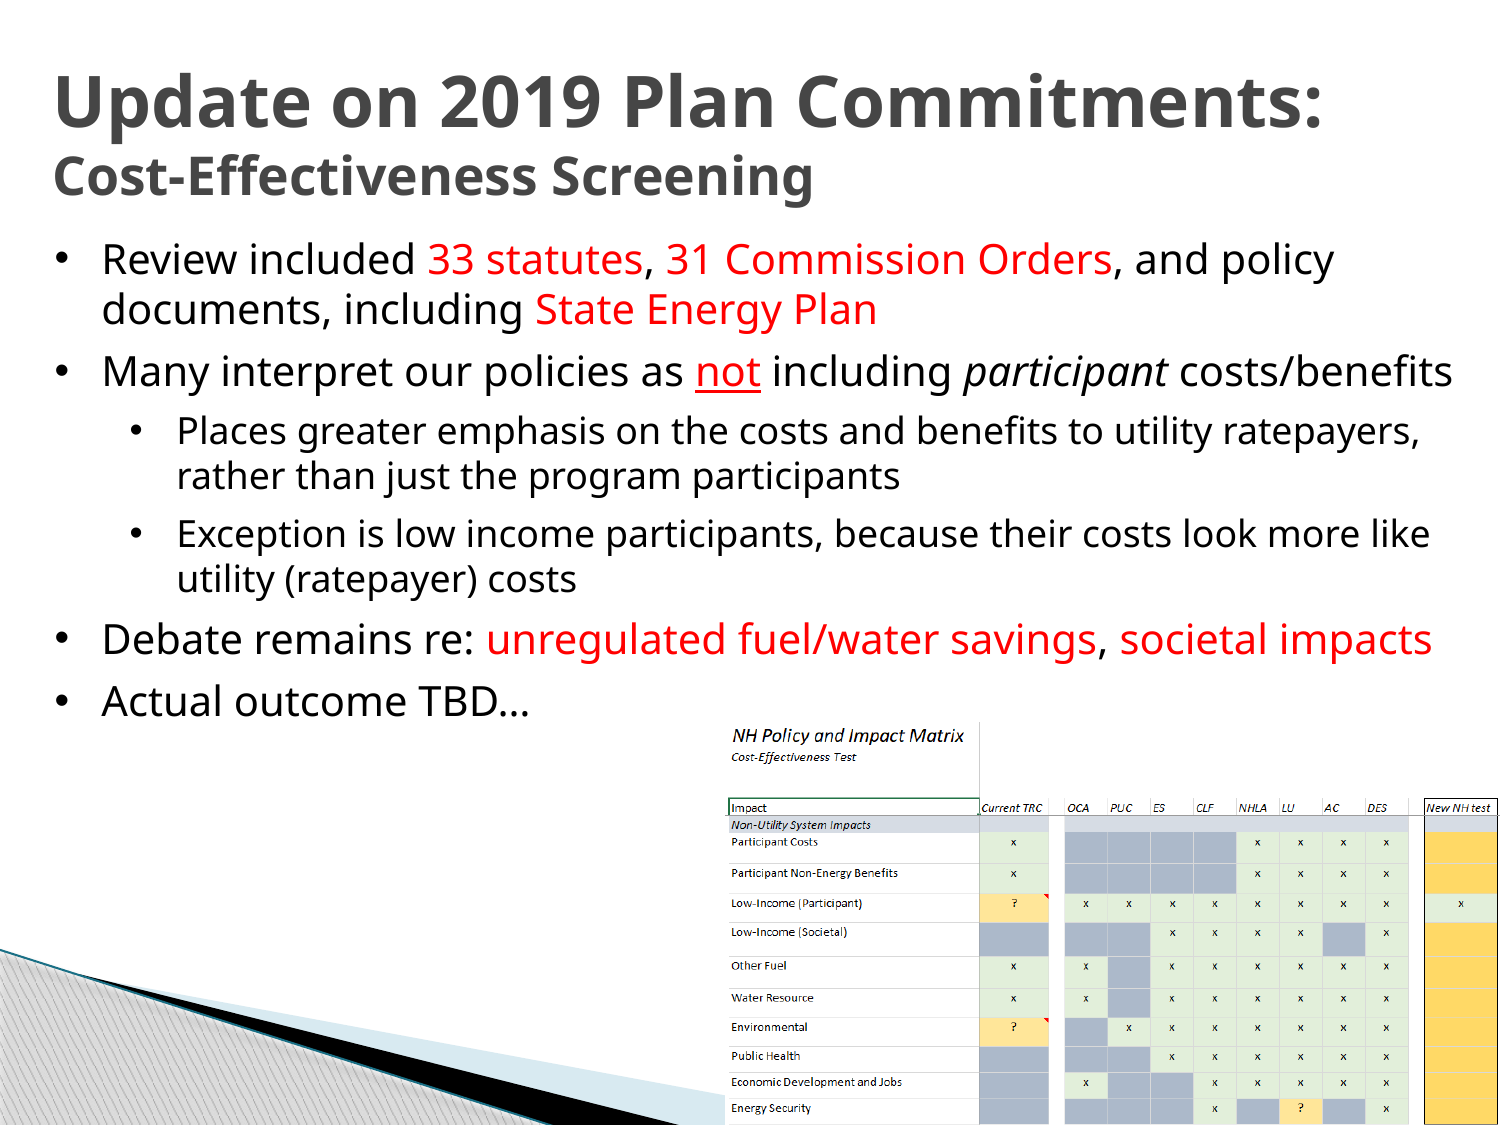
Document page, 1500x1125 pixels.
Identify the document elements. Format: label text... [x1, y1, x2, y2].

title Update on 2019 Plan Commitments: Cost-Effectiveness Screening [37, 37, 1388, 225]
picture [724, 722, 1500, 1125]
text_box Review included 33 statutes, 31 Commission Orders, and policy documents, including State Energy Plan Many interpret our policies as not including participant costs/benefits Places greater emphasis on the costs and benefits to utility ratepayers, rather than just the program participants Exception is low income participants, because their costs look more like utility (ratepayer) costs Debate remains re: unregulated fuel/water savings, societal impacts Actual outcome TBD… [39, 224, 1500, 733]
